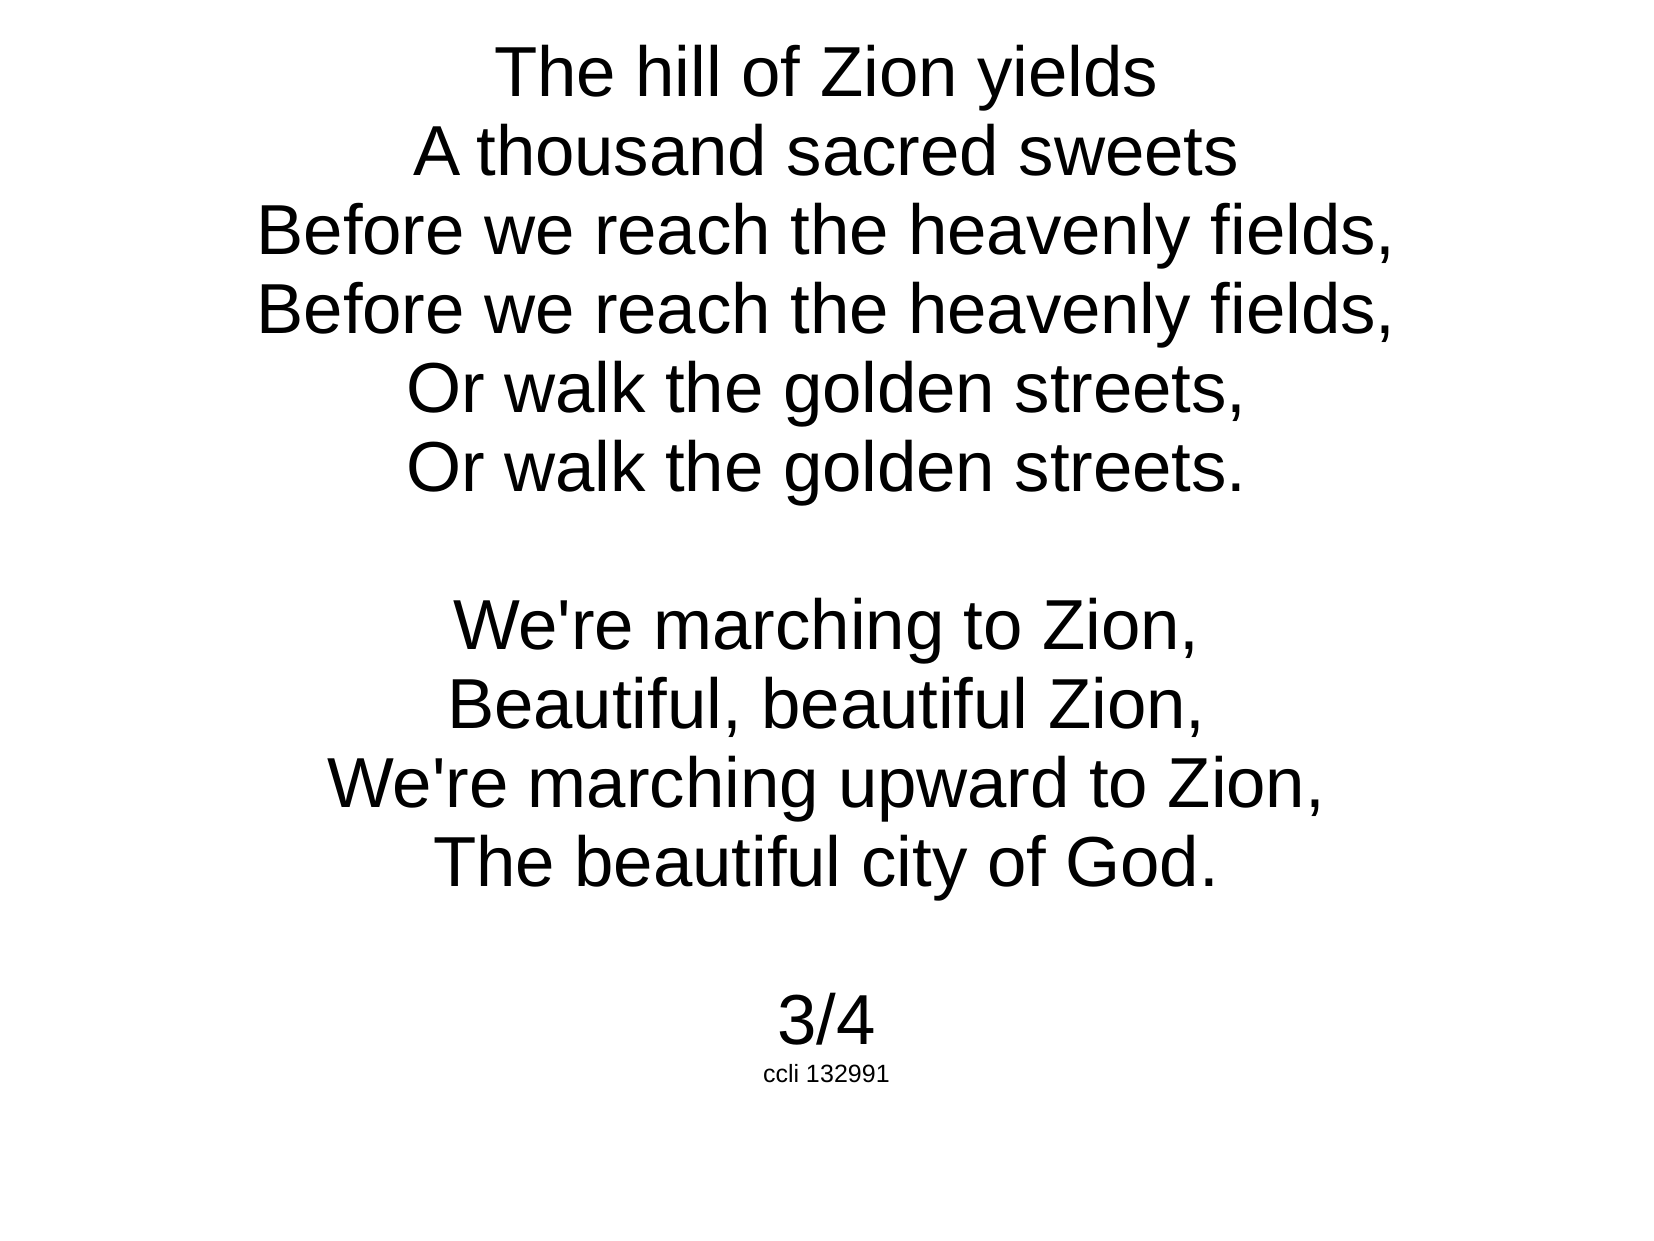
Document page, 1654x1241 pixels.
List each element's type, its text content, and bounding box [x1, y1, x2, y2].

text_box The hill of Zion yields A thousand sacred sweets Before we reach the heavenly fields, Before we reach the heavenly fields, Or walk the golden streets, Or walk the golden streets. We're marching to Zion, Beautiful, beautiful Zion, We're marching upward to Zion, The beautiful city of God. 3/4 ccli 132991 [29, 21, 1624, 1092]
